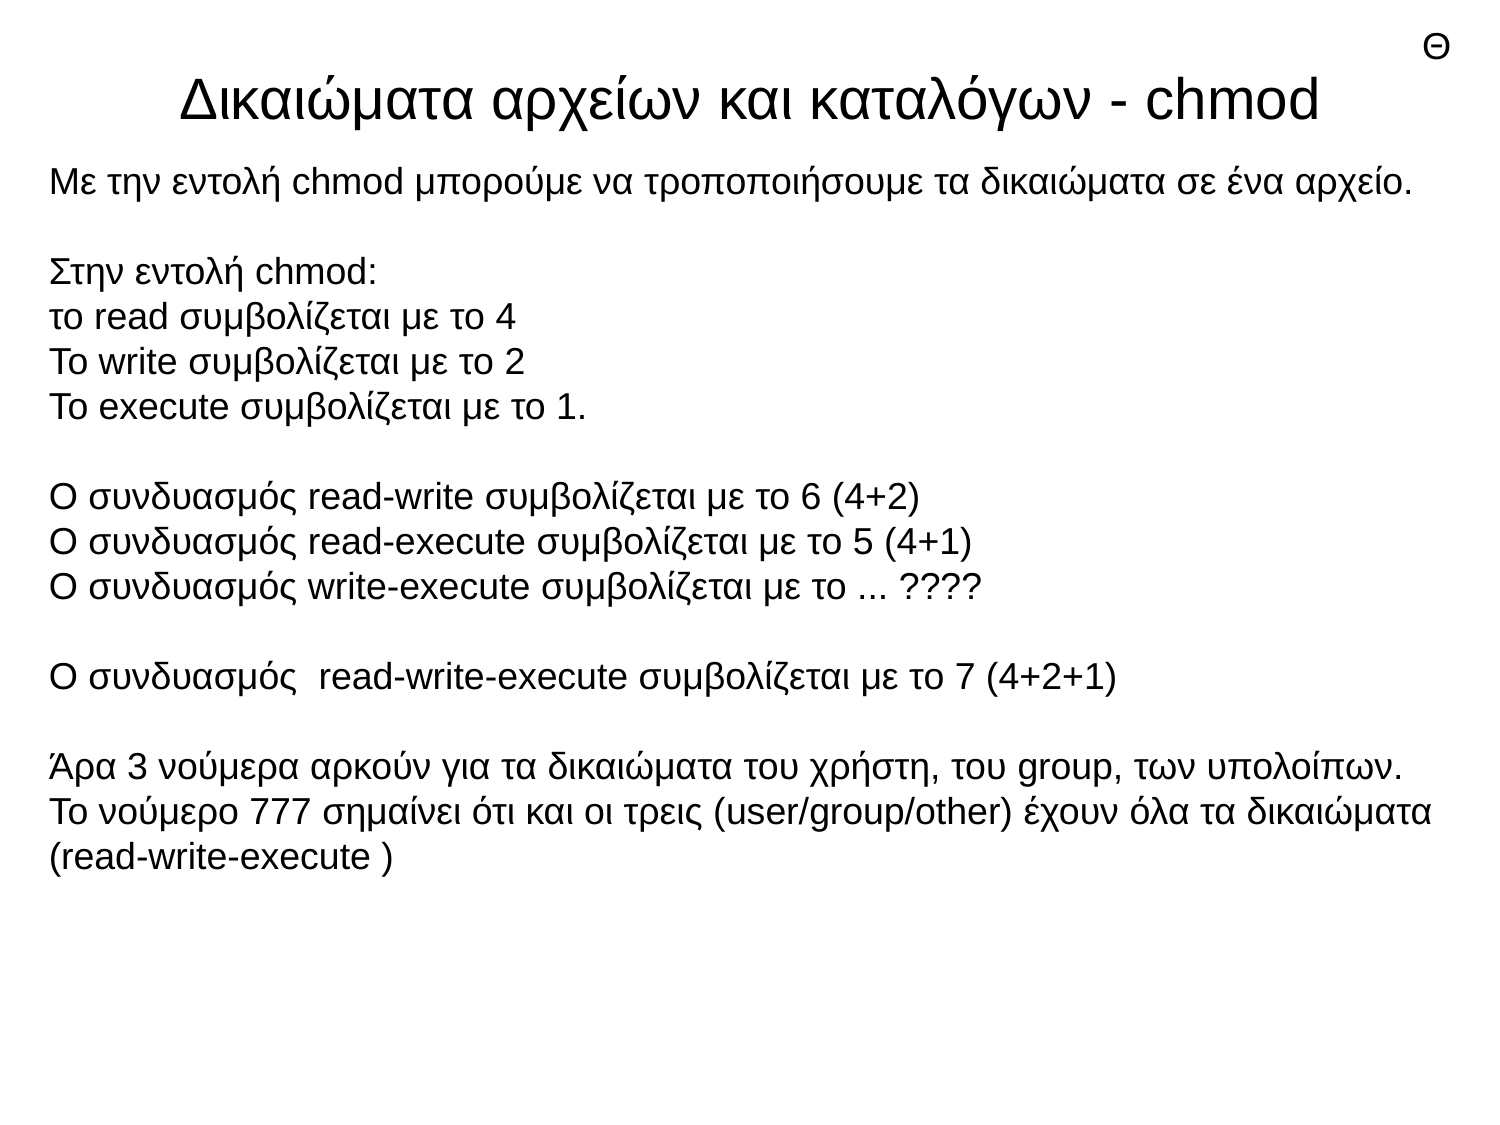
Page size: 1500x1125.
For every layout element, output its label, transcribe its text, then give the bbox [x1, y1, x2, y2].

title Δικαιώματα αρχείων και καταλόγων - chmod [75, 45, 1425, 148]
text_box Με την εντολή chmod μπορούμε να τροποποιήσουμε τα δικαιώματα σε ένα αρχείο. Στην εντολή chmod: το read συμβολίζεται με το 4 Το write συμβολίζεται με το 2 To execute συμβολίζεται με το 1. Ο συνδυασμός read-write συμβολίζεται με το 6 (4+2) Ο συνδυασμός read-execute συμβολίζεται με το 5 (4+1) Ο συνδυασμός write-execute συμβολίζεται με το ... ???? Ο συνδυασμός read-write-execute συμβολίζεται με το 7 (4+2+1) Άρα 3 νούμερα αρκούν για τα δικαιώματα του χρήστη, του group, των υπολοίπων. Το νούμερο 777 σημαίνει ότι και οι τρεις (user/group/other) έχουν όλα τα δικαιώματα (read-write-execute ) [33, 149, 1476, 885]
text_box Θ [1407, 14, 1483, 75]
